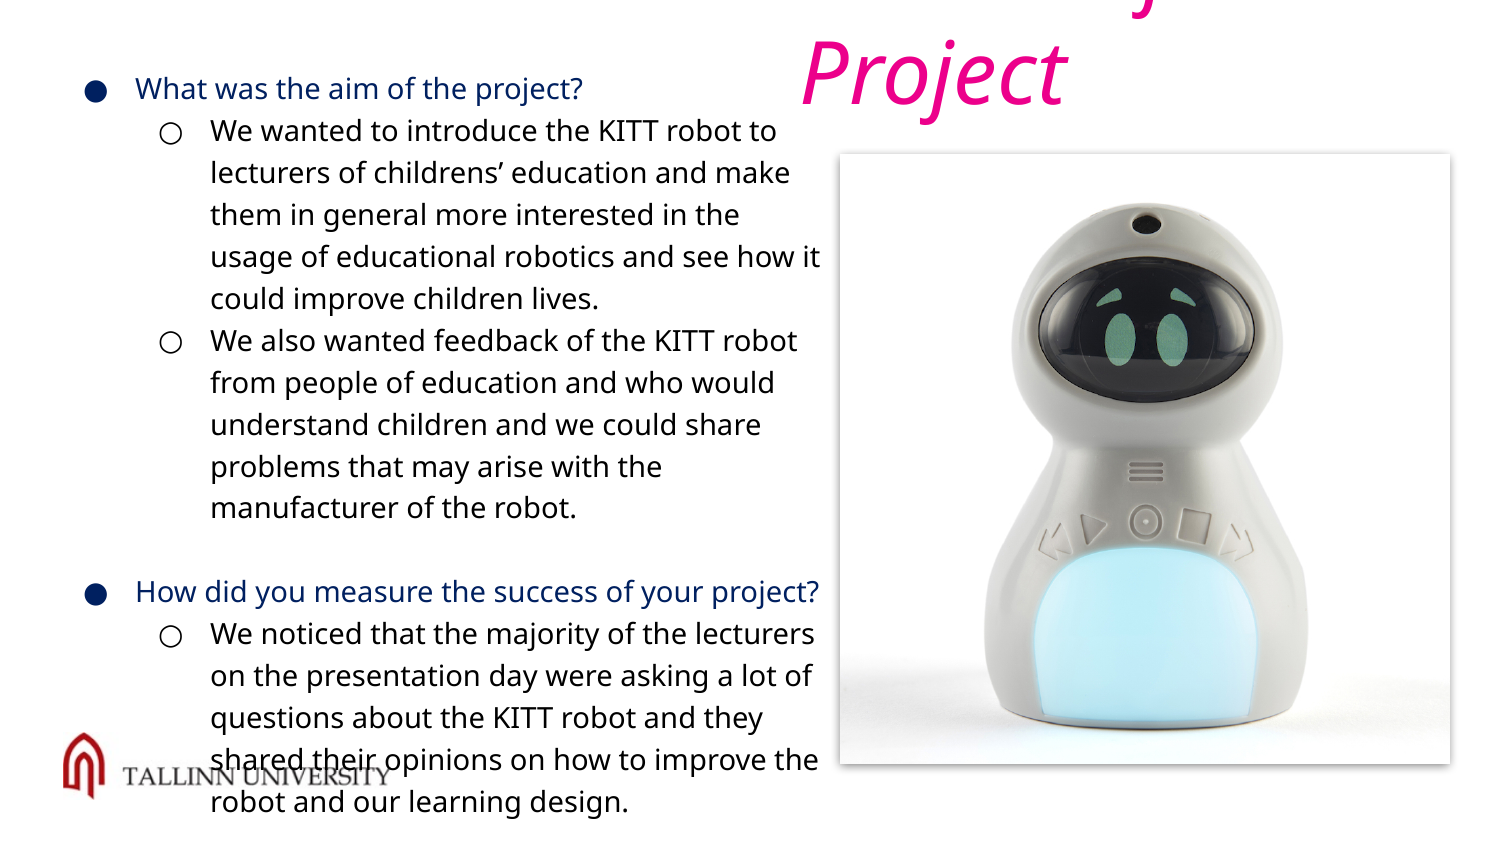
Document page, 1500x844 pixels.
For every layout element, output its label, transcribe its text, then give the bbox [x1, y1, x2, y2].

picture [63, 732, 391, 800]
list What was the aim of the project? We wanted to introduce the KITT robot to lecturers of childrens’ education and make them in general more interested in the usage of educational robotics and see how it could improve children lives. We also wanted feedback of the KITT robot from people of education and who would understand children and we could share problems that may arise with the manufacturer of the robot. How did you measure the success of your project? We noticed that the majority of the lecturers on the presentation day were asking a lot of questions about the KITT robot and they shared their opinions on how to improve the robot and our learning design. [45, 21, 841, 725]
picture [840, 154, 1451, 764]
title Aim of the Project [784, 21, 1500, 130]
